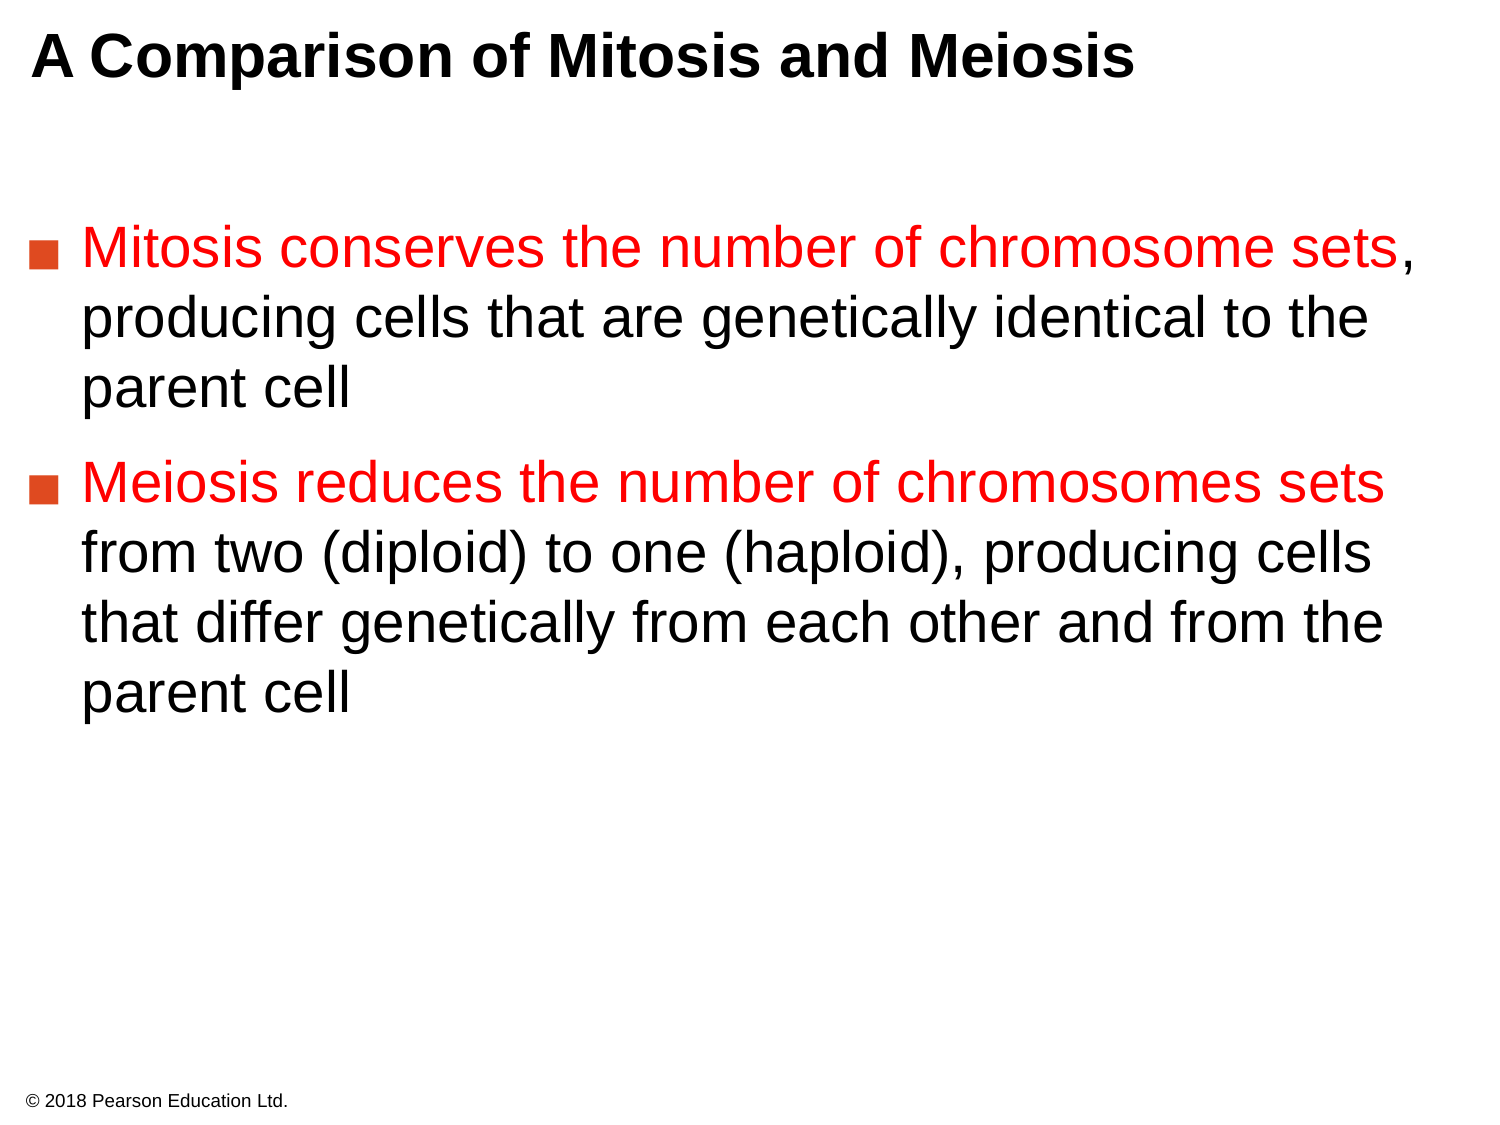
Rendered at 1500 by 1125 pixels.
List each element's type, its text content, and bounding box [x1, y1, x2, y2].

title A Comparison of Mitosis and Meiosis [0, 0, 1500, 106]
footer © 2018 Pearson Education Ltd. [10, 1080, 518, 1119]
list Mitosis conserves the number of chromosome sets, producing cells that are genetically identical to the parent cell Meiosis reduces the number of chromosomes sets from two (diploid) to one (haploid), producing cells that differ genetically from each other and from the parent cell [24, 208, 1475, 1065]
